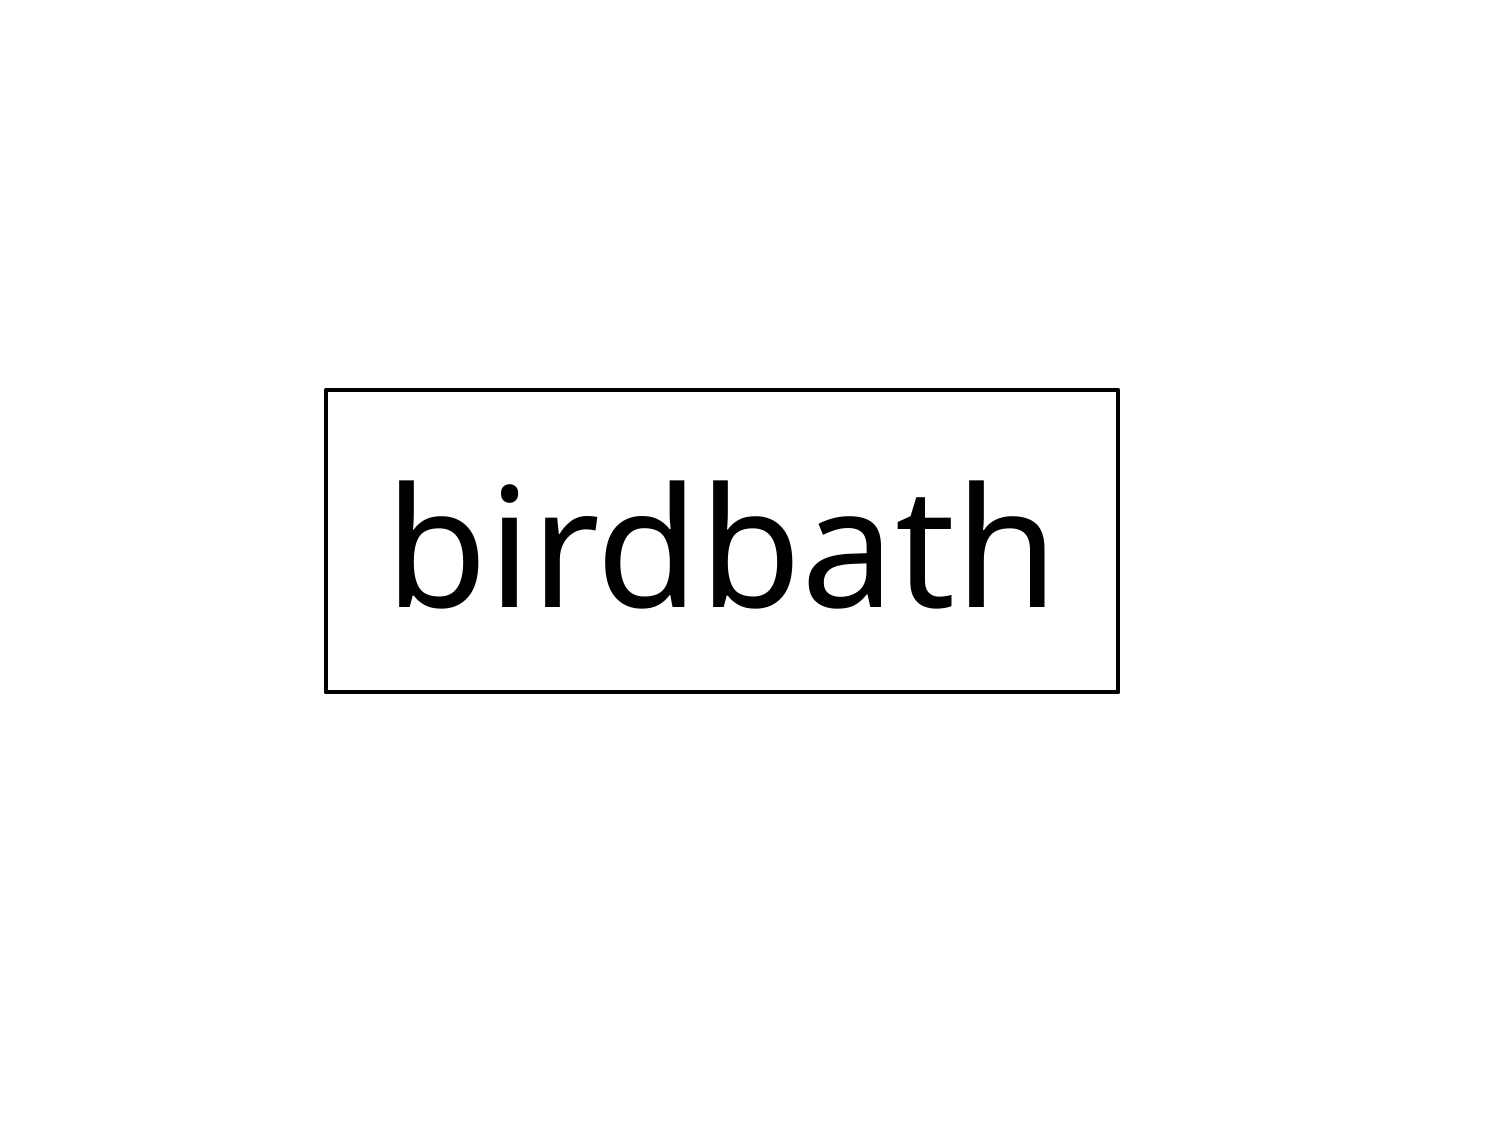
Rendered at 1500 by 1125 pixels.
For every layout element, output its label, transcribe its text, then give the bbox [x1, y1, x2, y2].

text_box birdbath [324, 388, 1120, 694]
